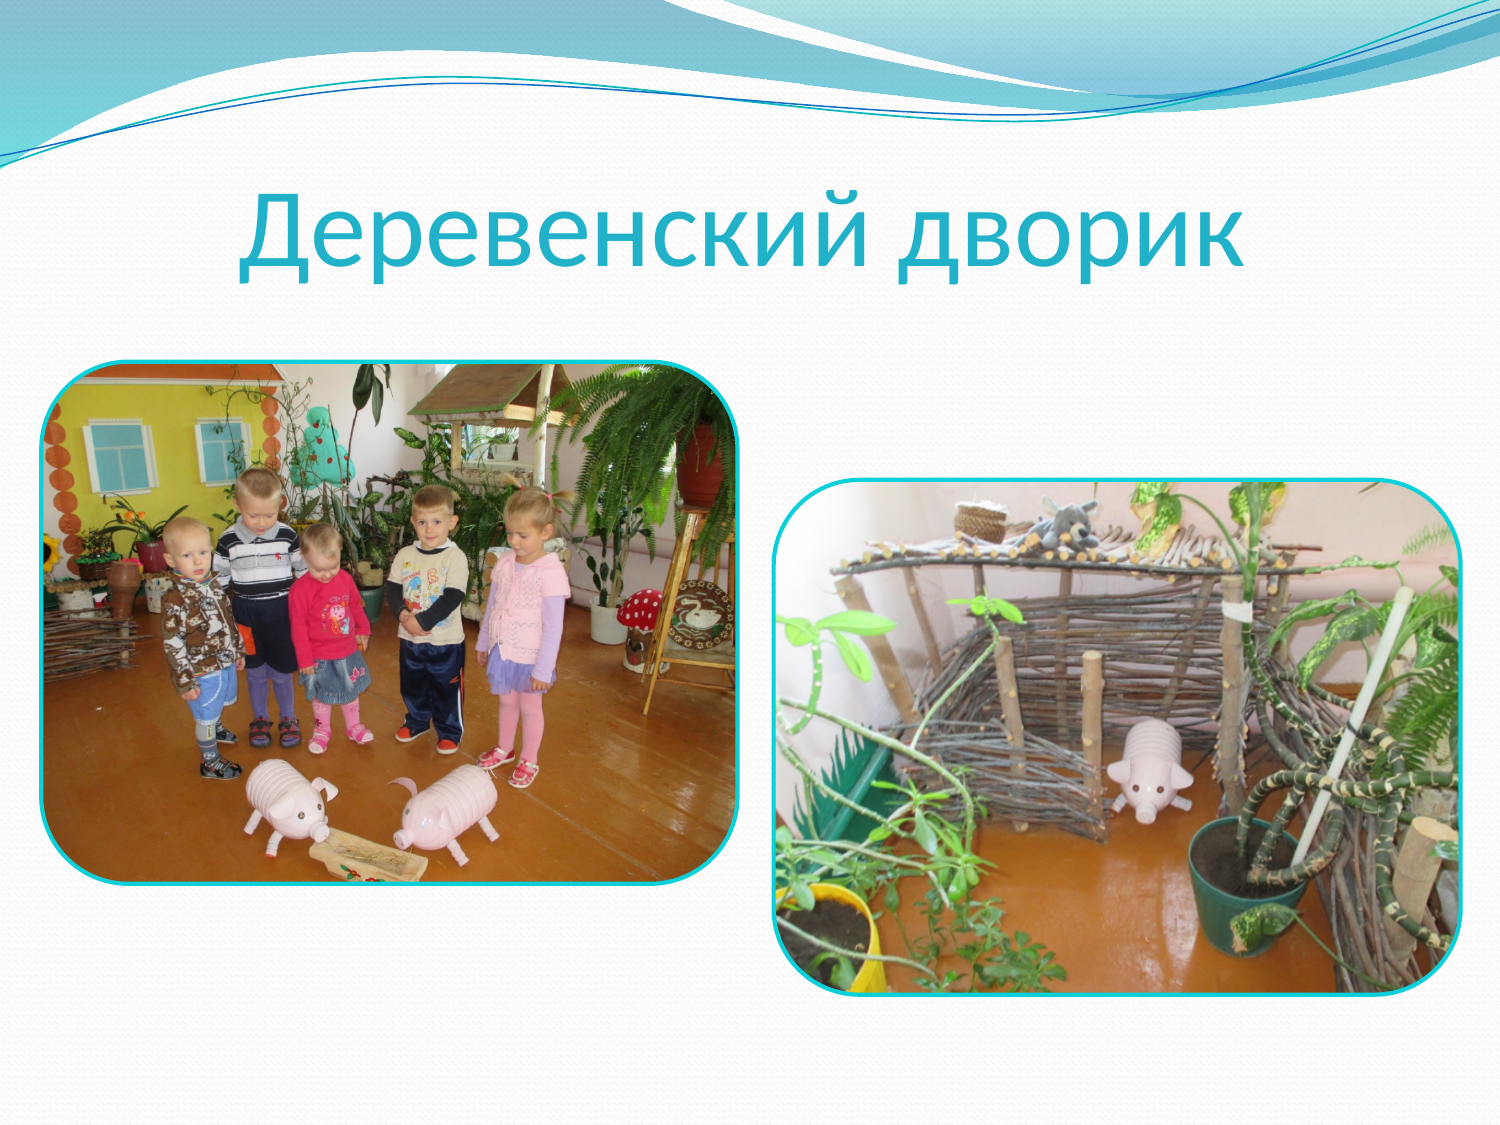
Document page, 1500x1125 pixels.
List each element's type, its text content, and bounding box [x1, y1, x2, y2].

title Деревенский дворик [67, 101, 1418, 290]
picture [773, 479, 1461, 995]
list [41, 361, 738, 885]
